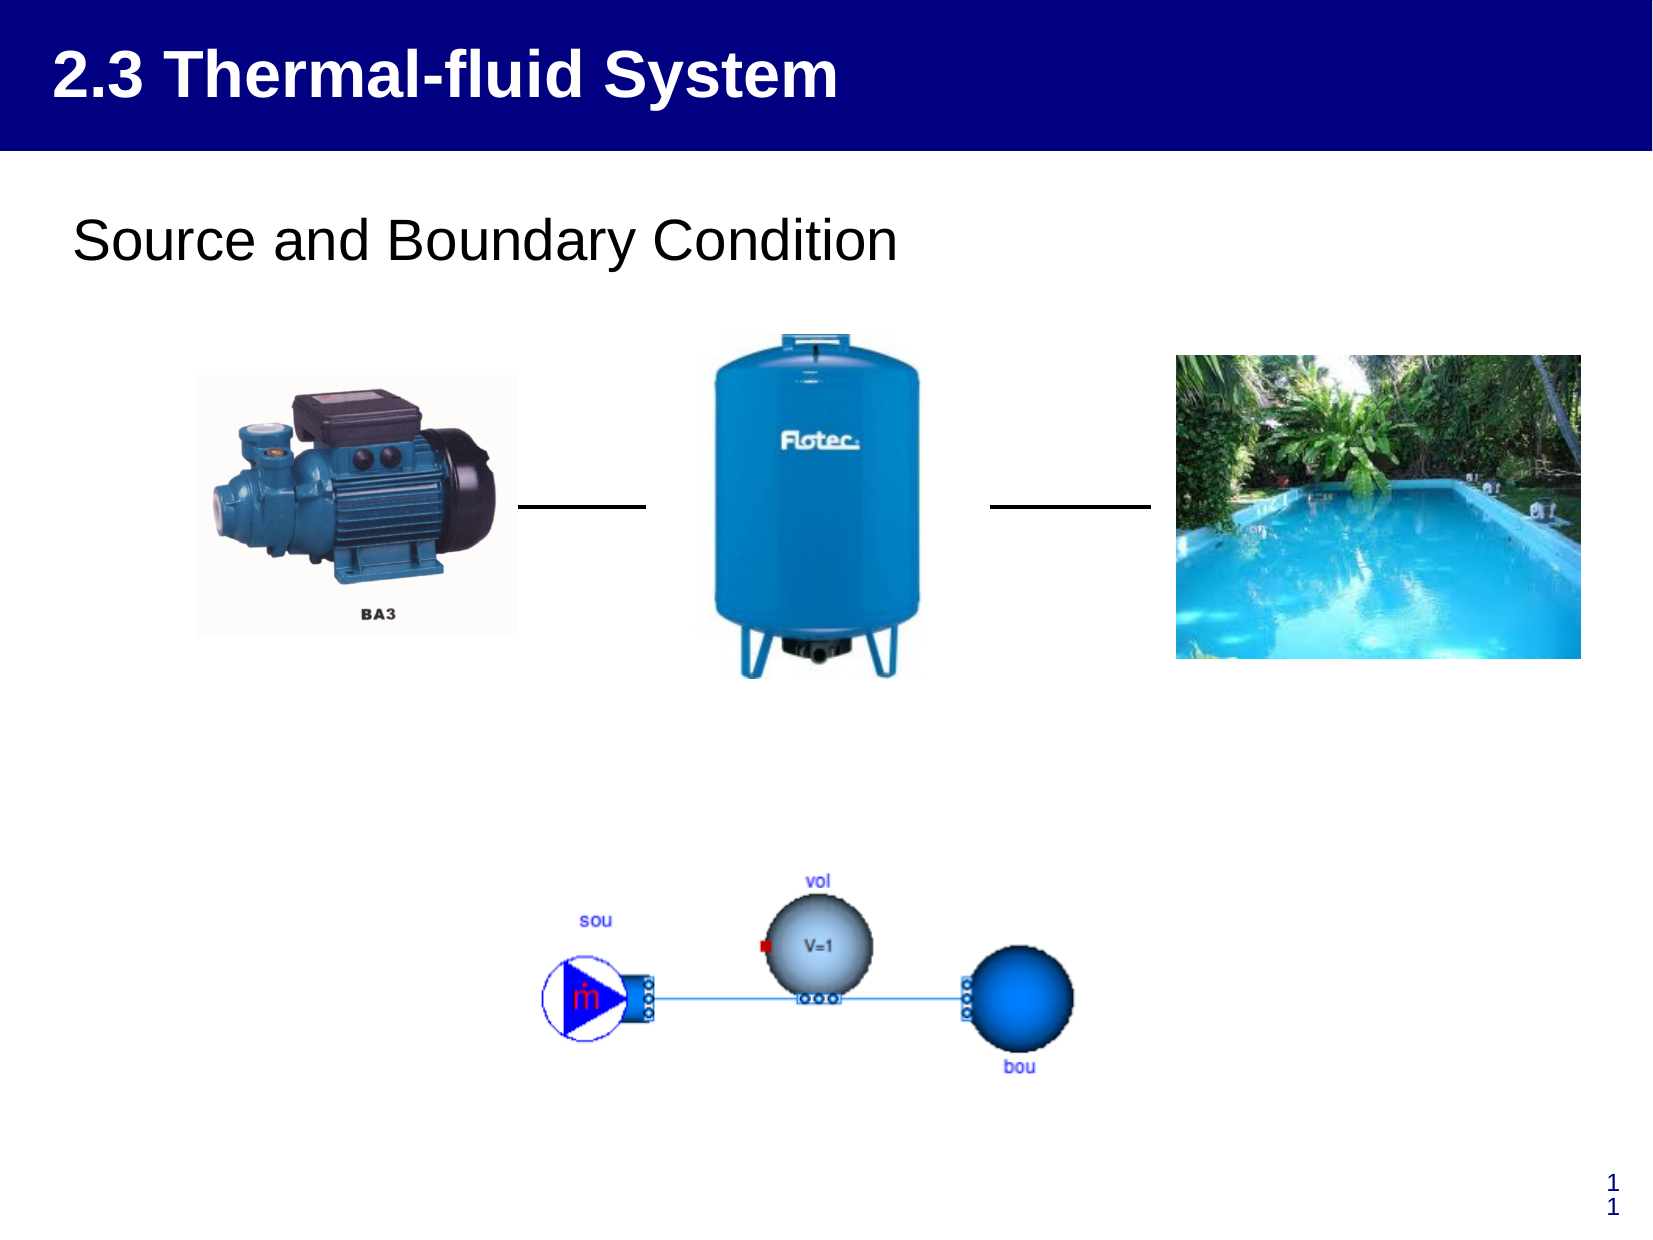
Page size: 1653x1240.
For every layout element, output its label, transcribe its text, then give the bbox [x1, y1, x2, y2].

picture [1175, 355, 1581, 659]
title 2.3 Thermal-fluid System [37, 0, 1652, 148]
picture [645, 334, 991, 679]
text_box Source and Boundary Condition [57, 194, 916, 280]
picture [527, 844, 1109, 1097]
slide_number 11 [1591, 1160, 1622, 1191]
picture [197, 375, 518, 639]
